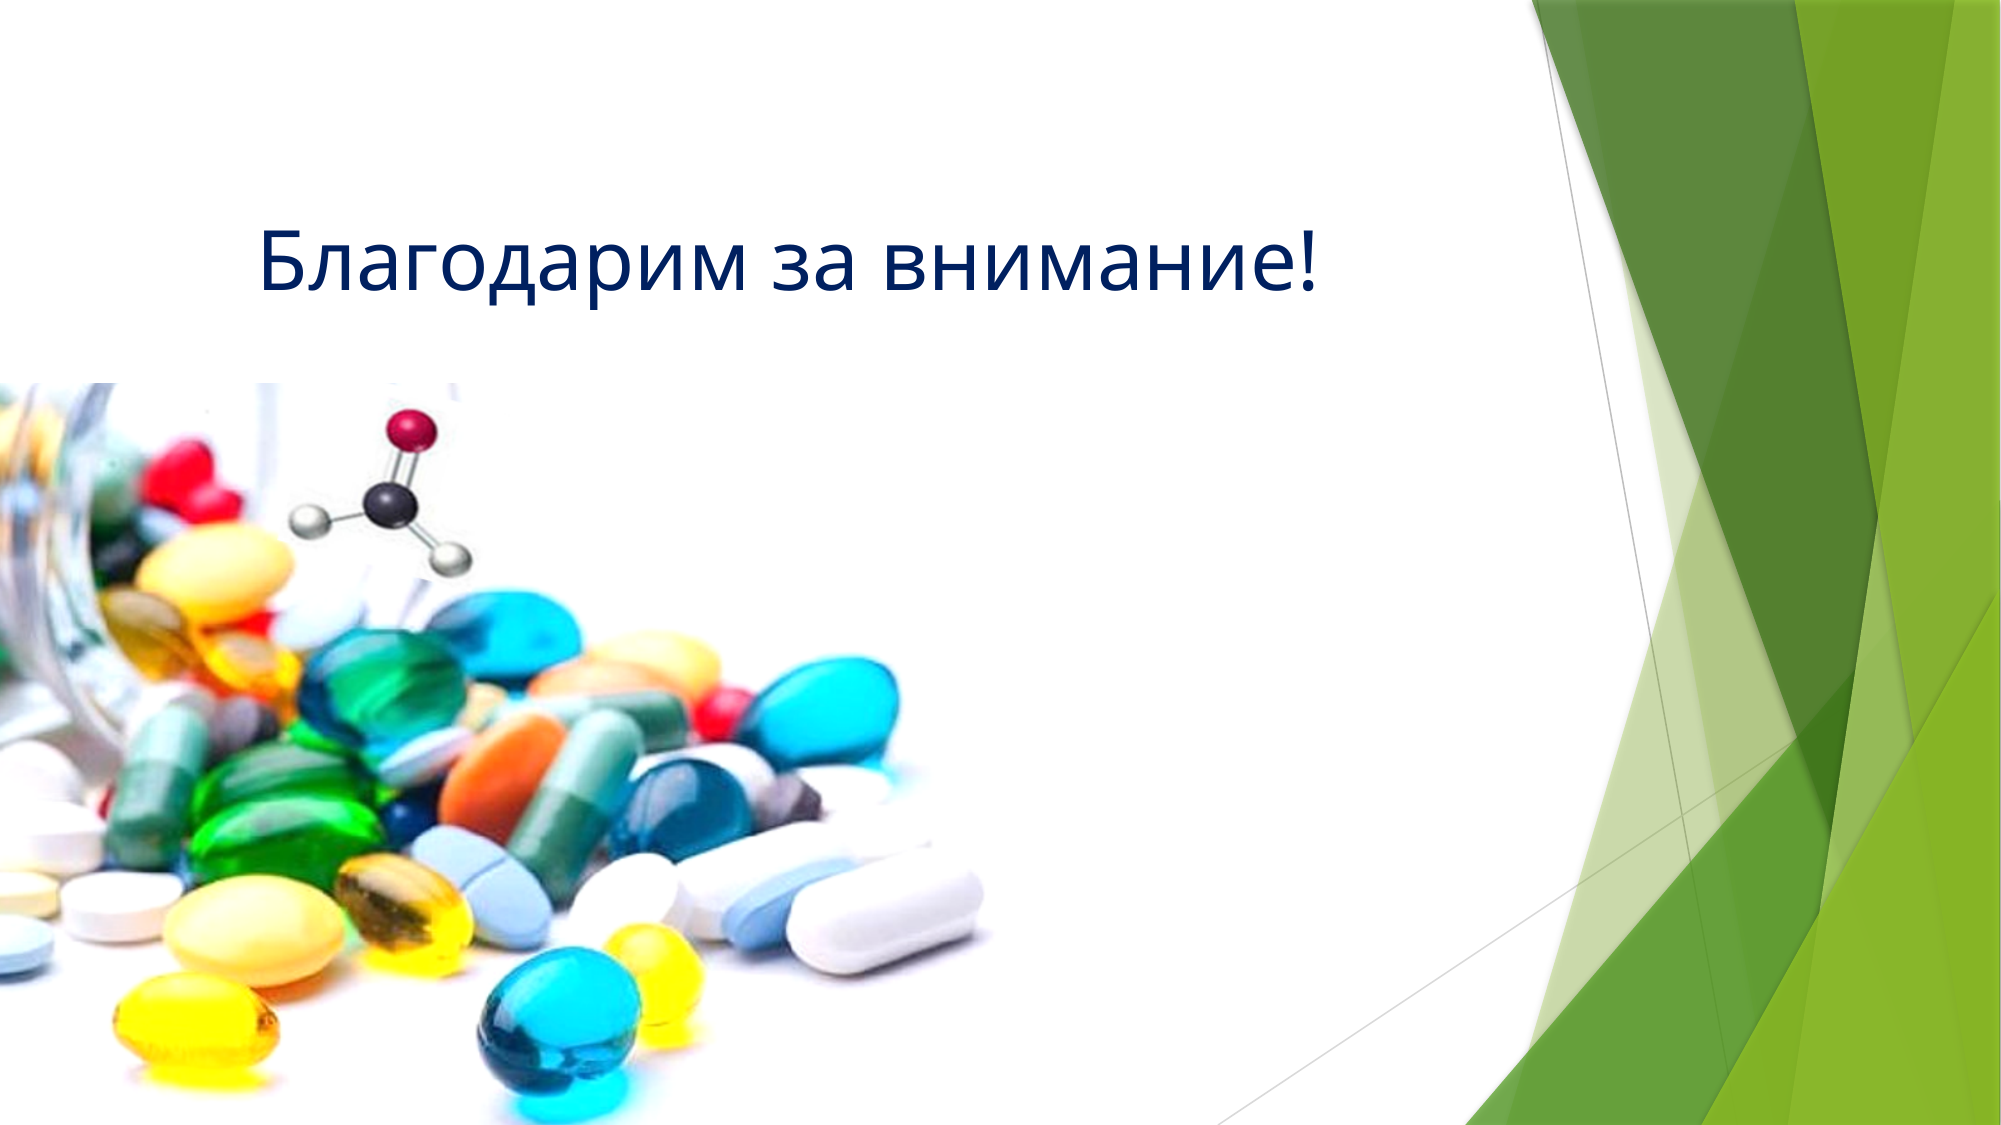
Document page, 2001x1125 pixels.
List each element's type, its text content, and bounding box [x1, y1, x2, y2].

picture [0, 382, 1001, 1125]
title Благодарим за внимание! [241, 199, 1572, 366]
